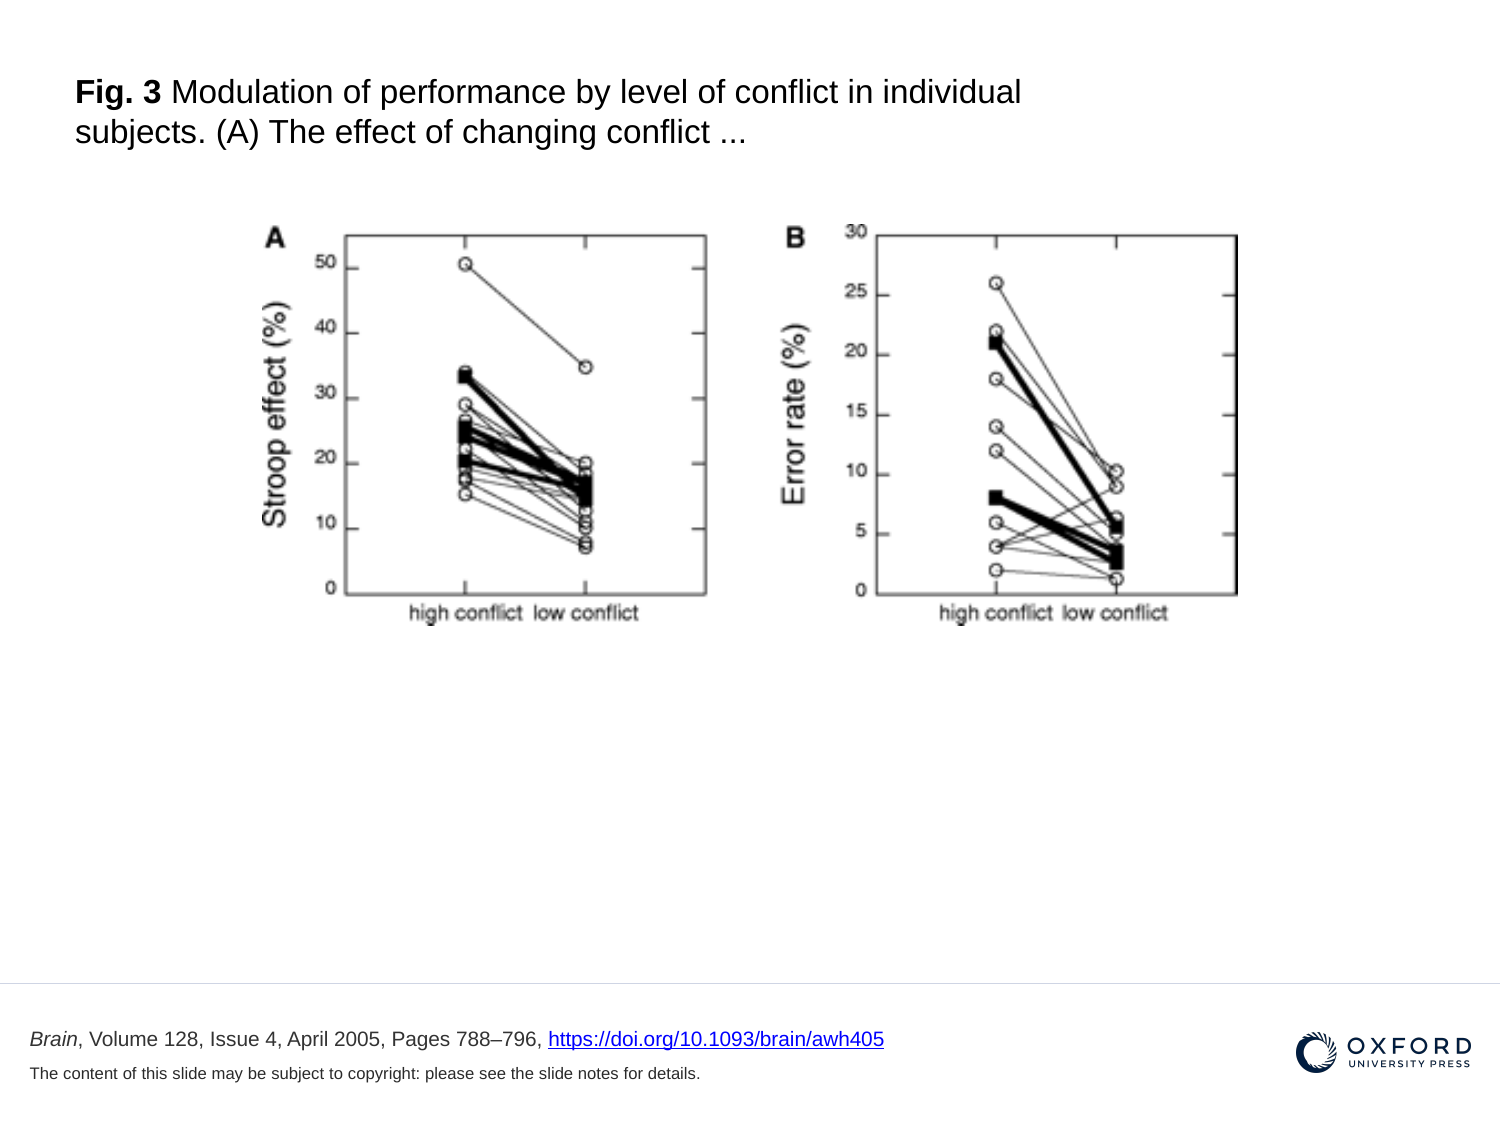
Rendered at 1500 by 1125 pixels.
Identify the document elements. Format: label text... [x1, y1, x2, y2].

footer Brain, Volume 128, Issue 4, April 2005, Pages 788–796, https://doi.org/10.1093/brain/awh405 The content of this slide may be subject to copyright: please see the slide notes for details. [0, 983, 1260, 1125]
title Fig. 3 Modulation of performance by level of conflict in individual subjects. (A) The effect of changing conflict ... [75, 69, 1078, 171]
picture [1296, 1032, 1471, 1073]
picture [262, 224, 1238, 627]
